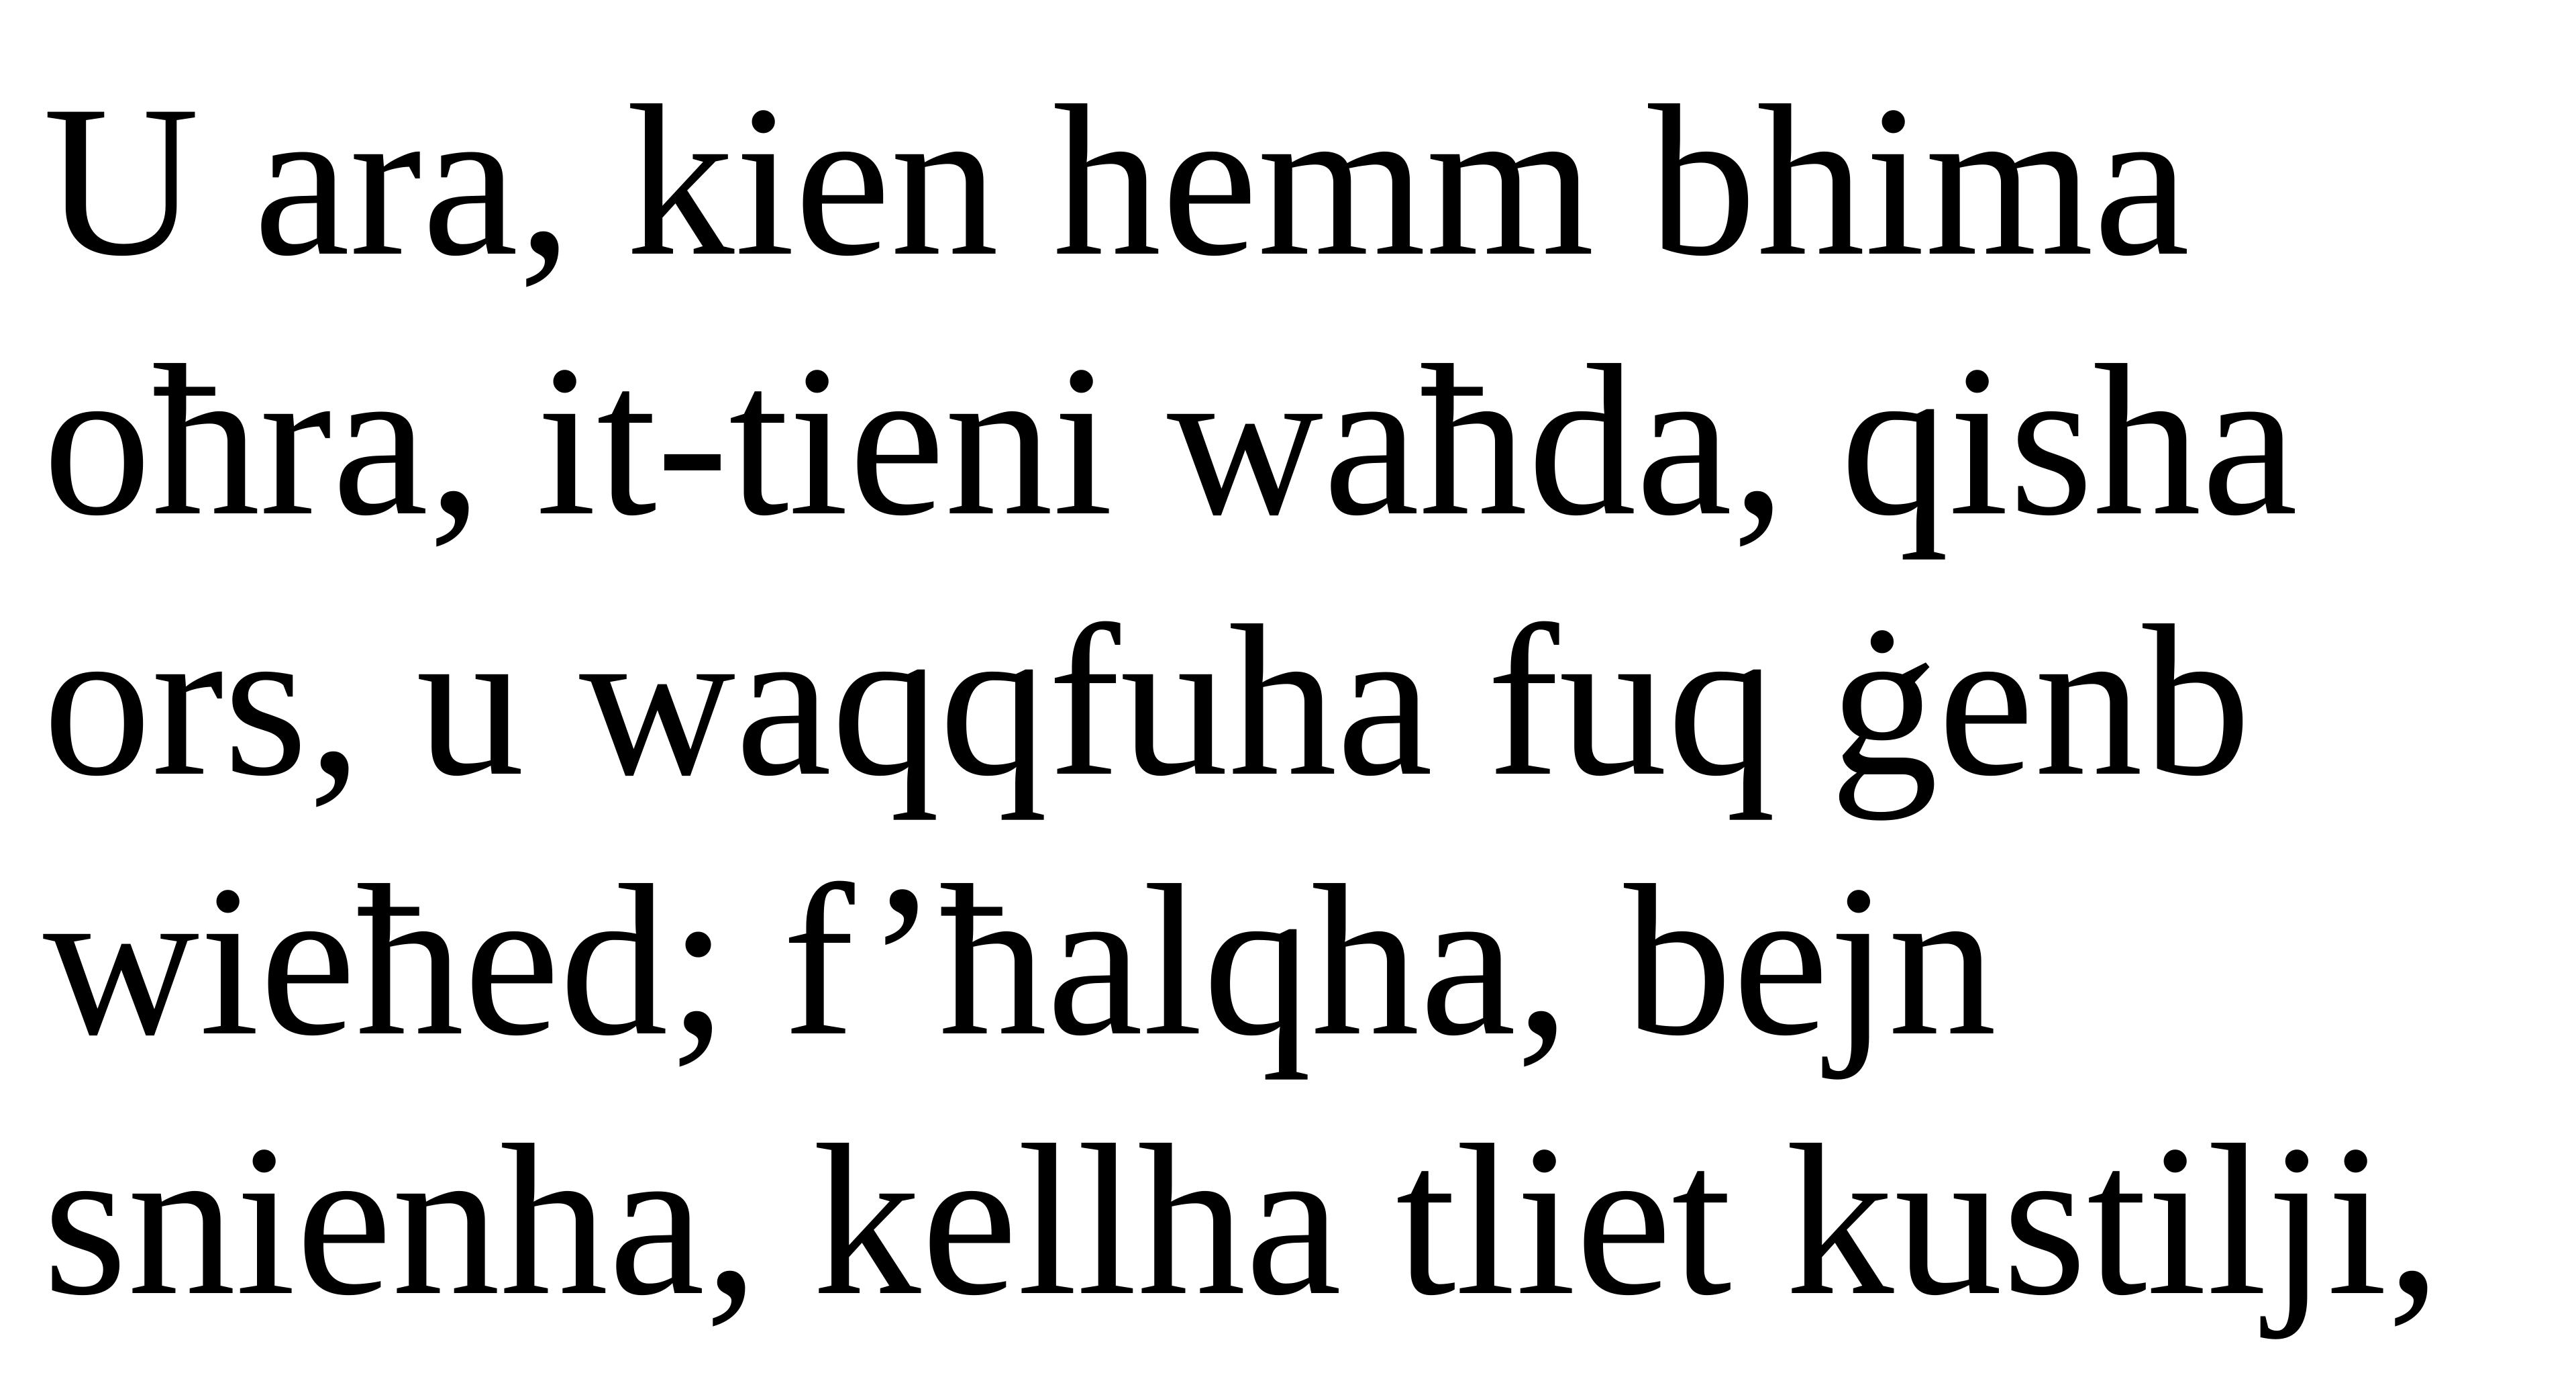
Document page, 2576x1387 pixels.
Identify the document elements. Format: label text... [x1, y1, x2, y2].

text_box U ara, kien hemm bhima oħra, it-tieni waħda, qisha ors, u waqqfuha fuq ġenb wieħed; f’ħalqha, bejn snienha, kellha tliet kustilji, [34, 32, 2542, 1342]
